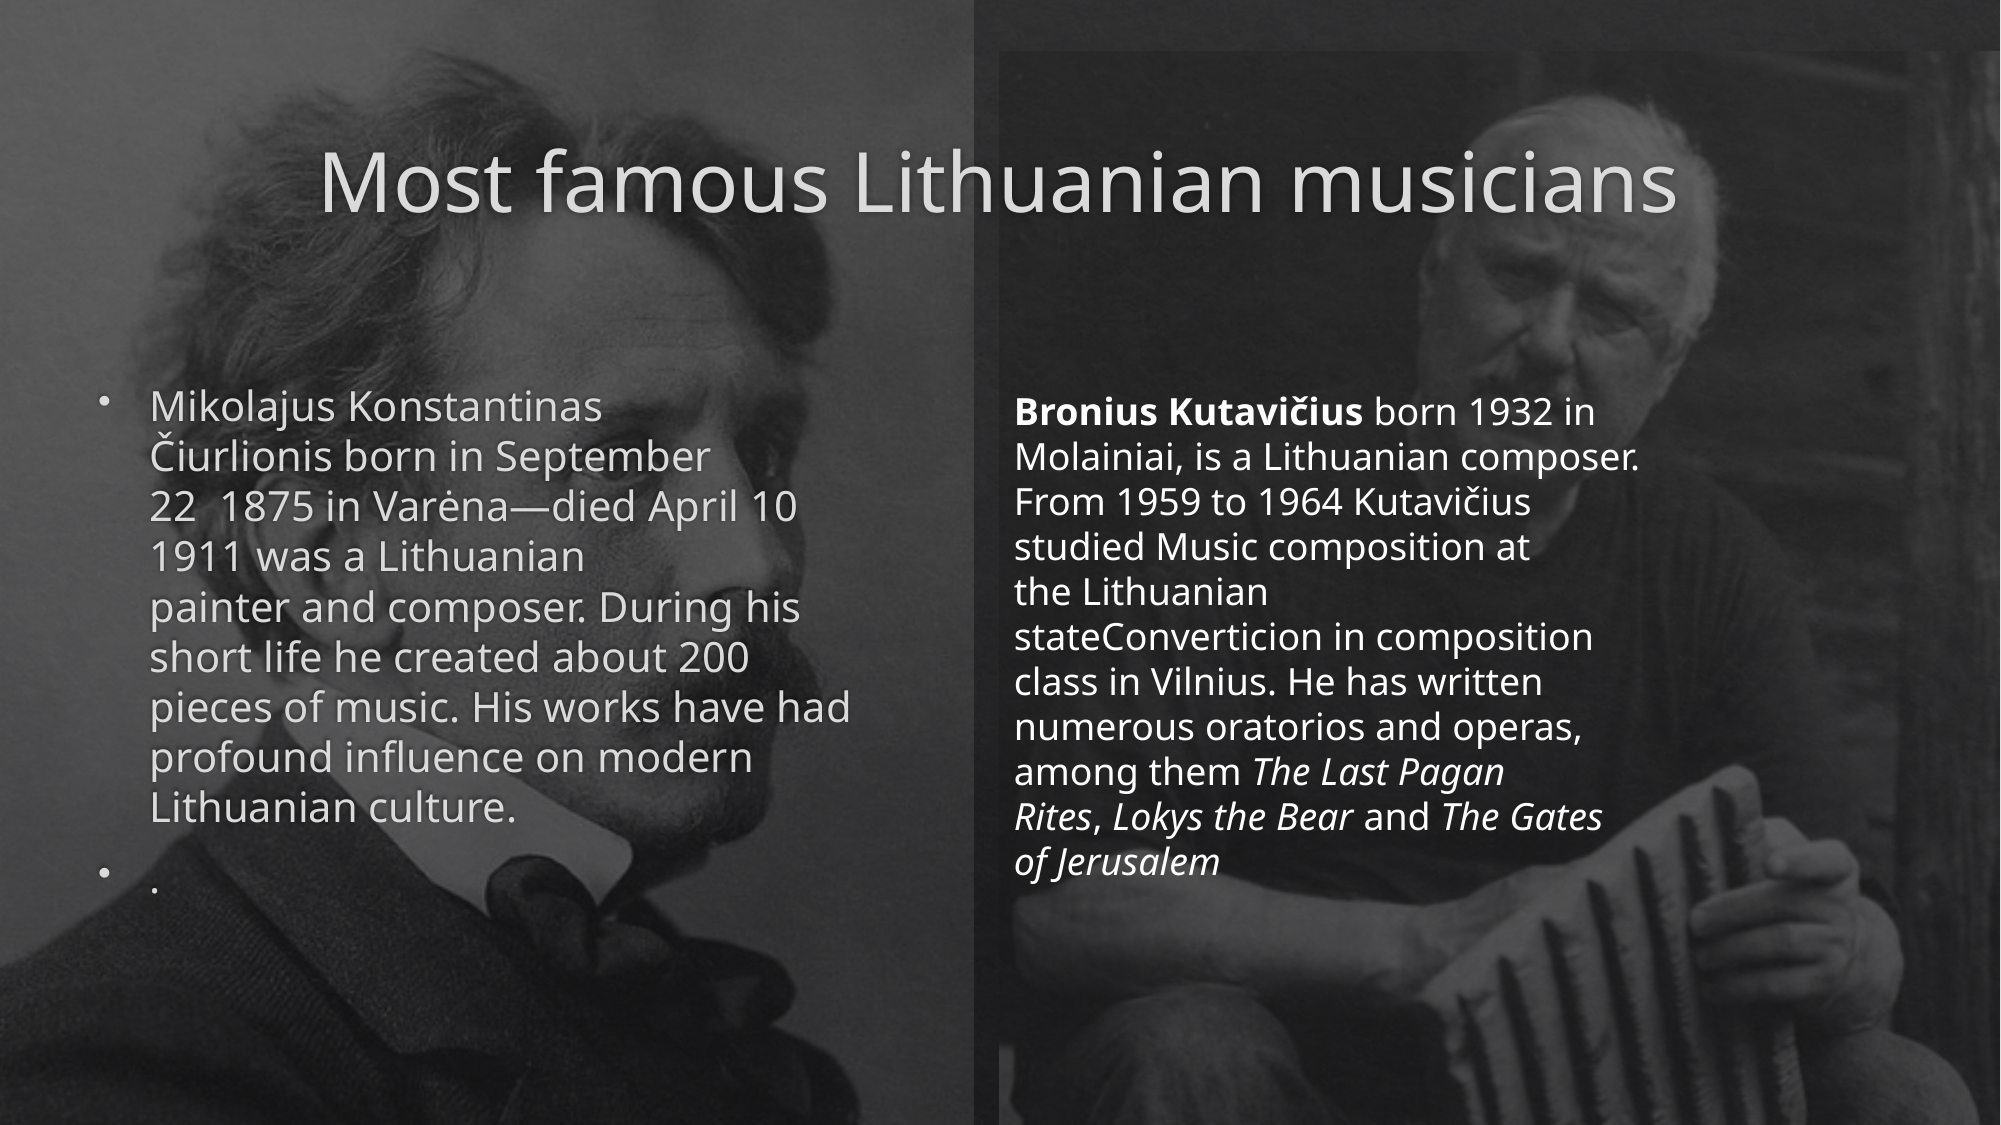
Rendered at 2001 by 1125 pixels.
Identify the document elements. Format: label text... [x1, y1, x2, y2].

picture [0, 0, 974, 1125]
picture [999, 50, 2000, 1125]
title Most famous Lithuanian musicians [981, 99, 991, 260]
